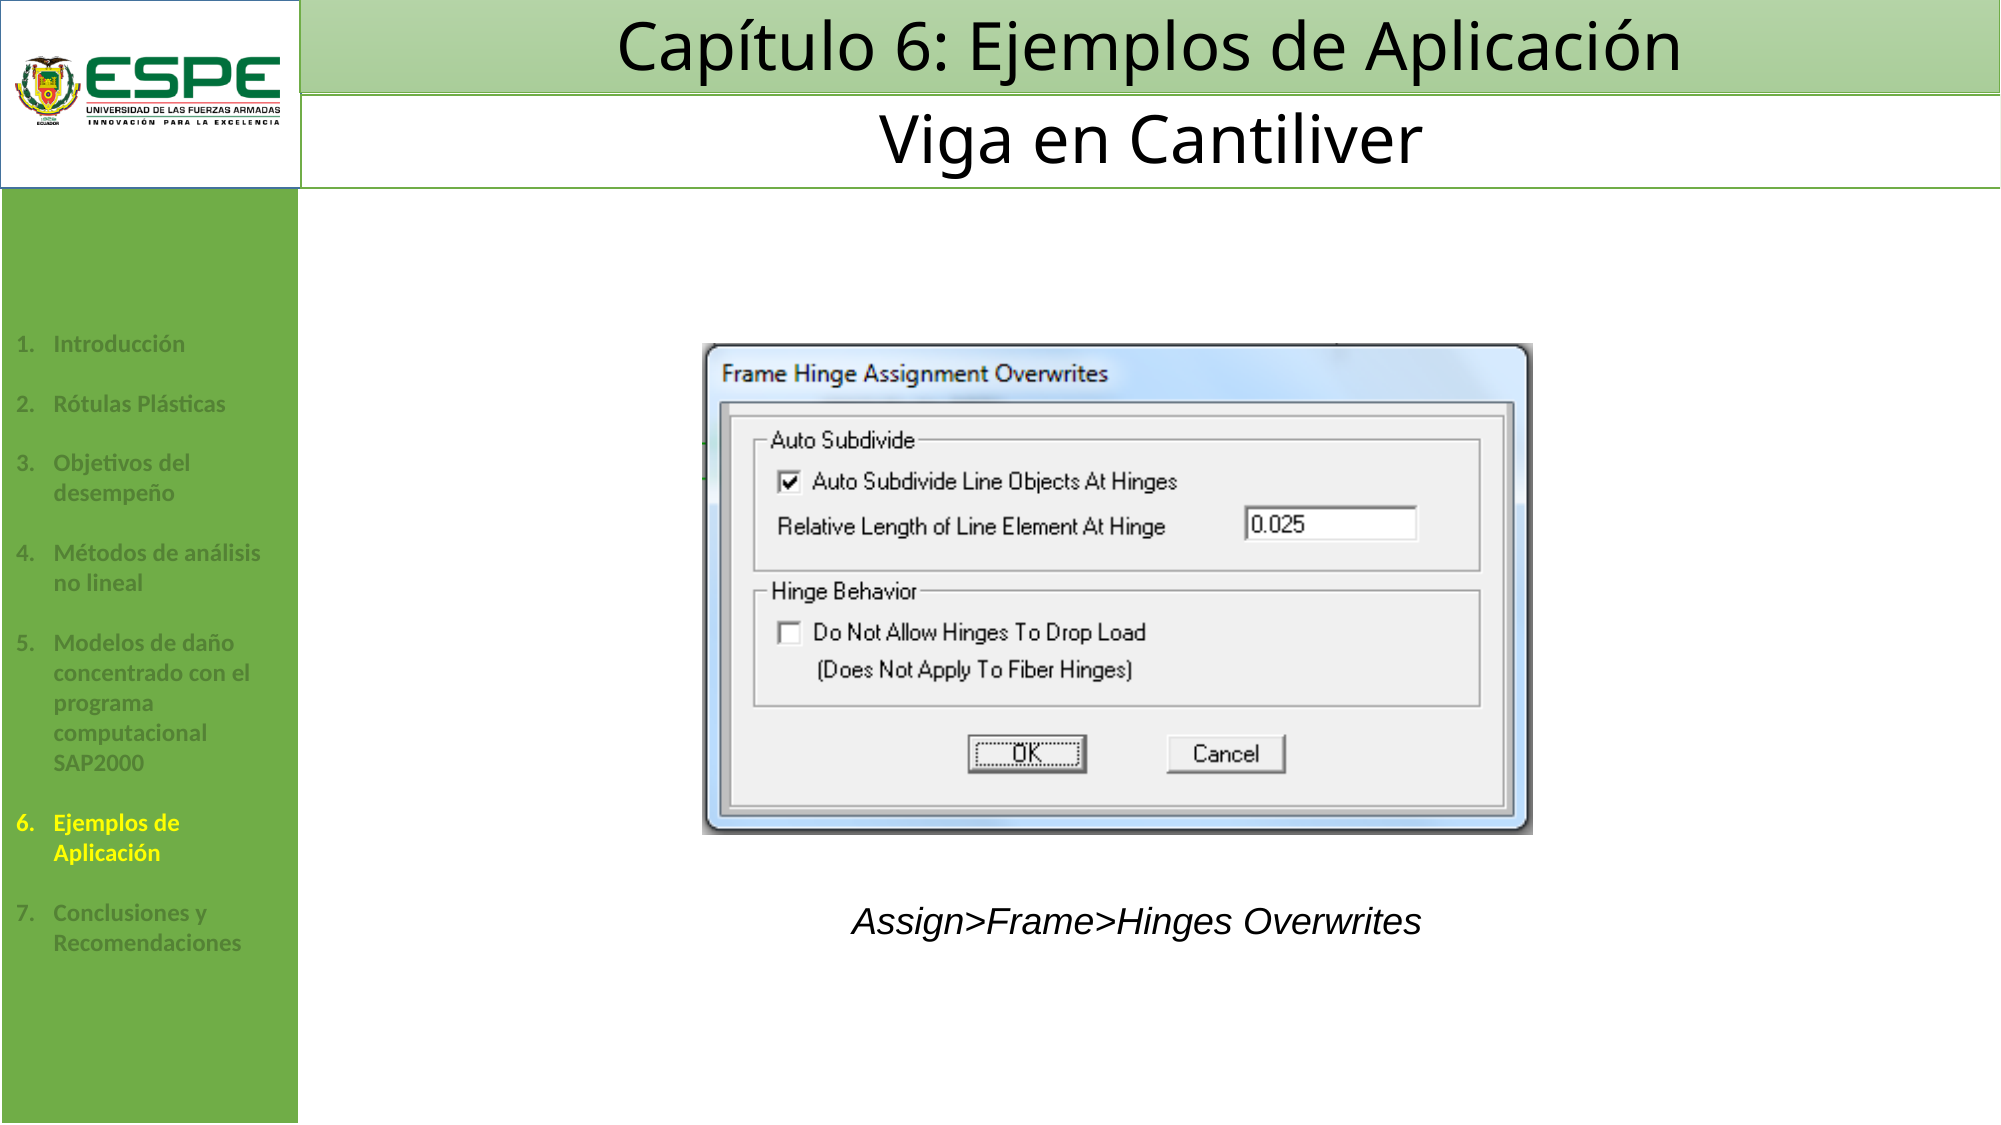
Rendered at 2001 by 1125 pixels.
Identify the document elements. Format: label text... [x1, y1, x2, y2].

text_box Introducción Rótulas Plásticas Objetivos del desempeño Métodos de análisis no lineal Modelos de daño concentrado con el programa computacional SAP2000 Ejemplos de Aplicación Conclusiones y Recomendaciones [1, 319, 303, 994]
text_box Viga en Cantiliver [302, 105, 2000, 180]
picture [15, 56, 280, 125]
title Capítulo 6: Ejemplos de Aplicación [301, 11, 2000, 86]
text_box Assign>Frame>Hinges Overwrites [837, 889, 1438, 950]
picture [702, 343, 1533, 835]
